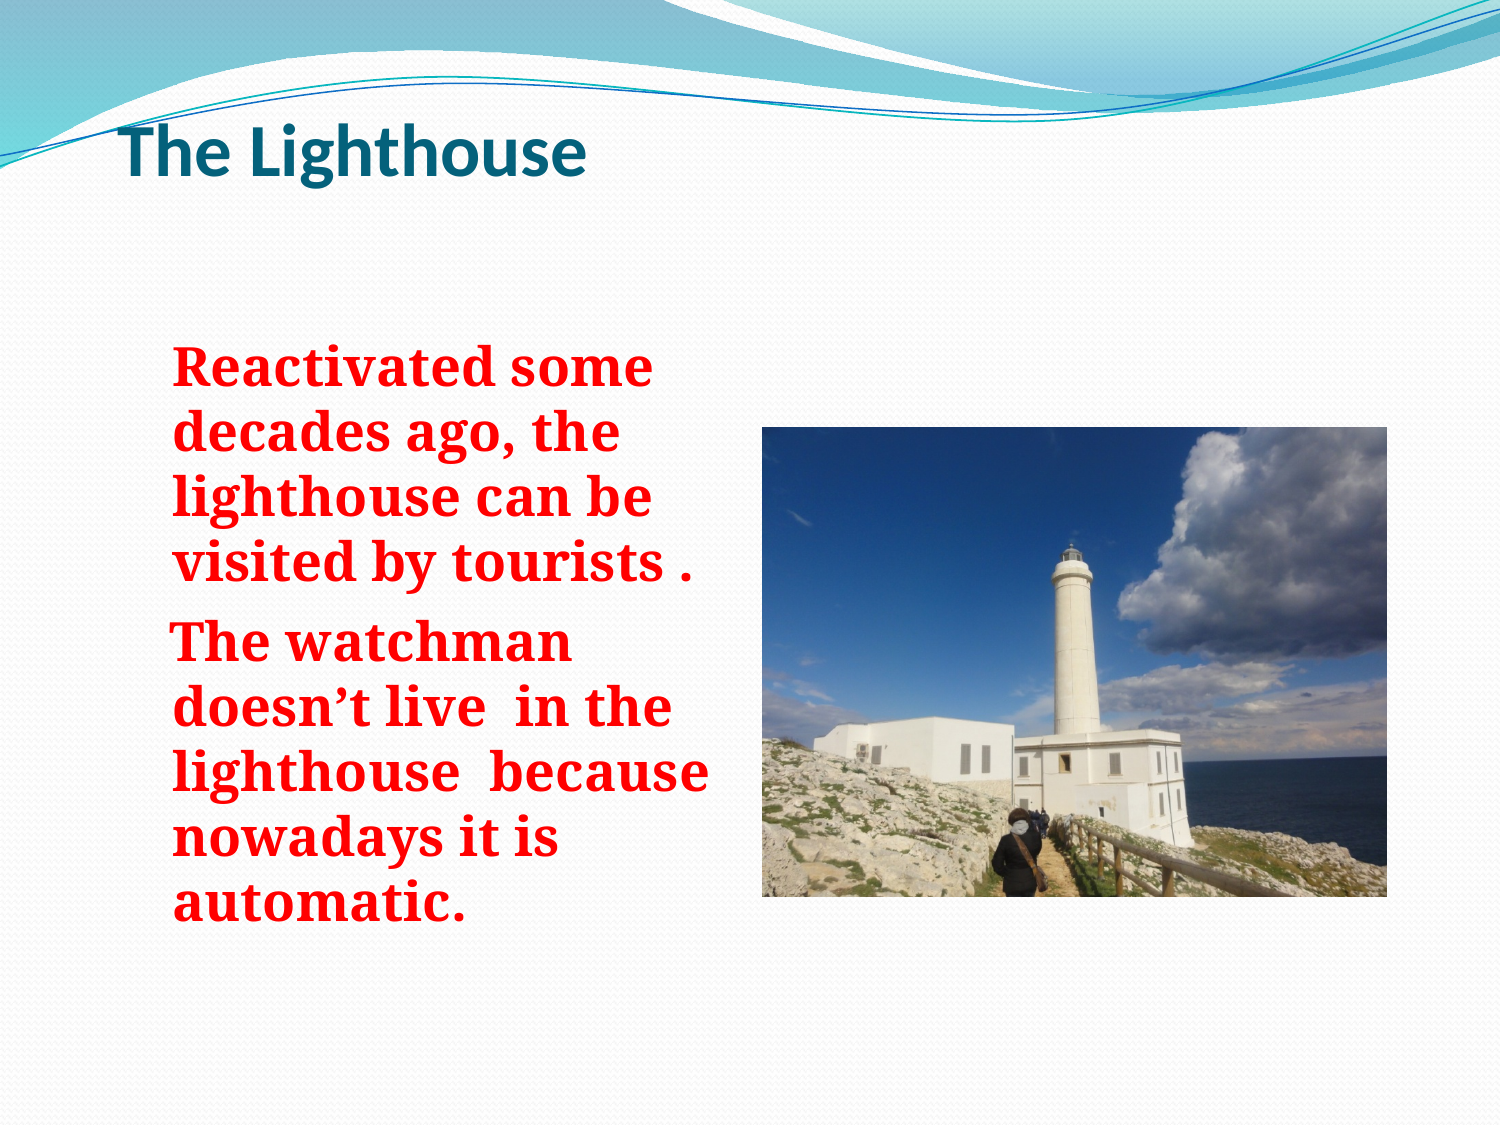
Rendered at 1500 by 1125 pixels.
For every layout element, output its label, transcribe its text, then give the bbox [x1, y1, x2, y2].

title The Lighthouse [117, 93, 1392, 282]
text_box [762, 427, 1388, 897]
list Reactivated some decades ago, the lighthouse can be visited by tourists . The watchman doesn’t live in the lighthouse because nowadays it is automatic. [112, 324, 738, 1000]
